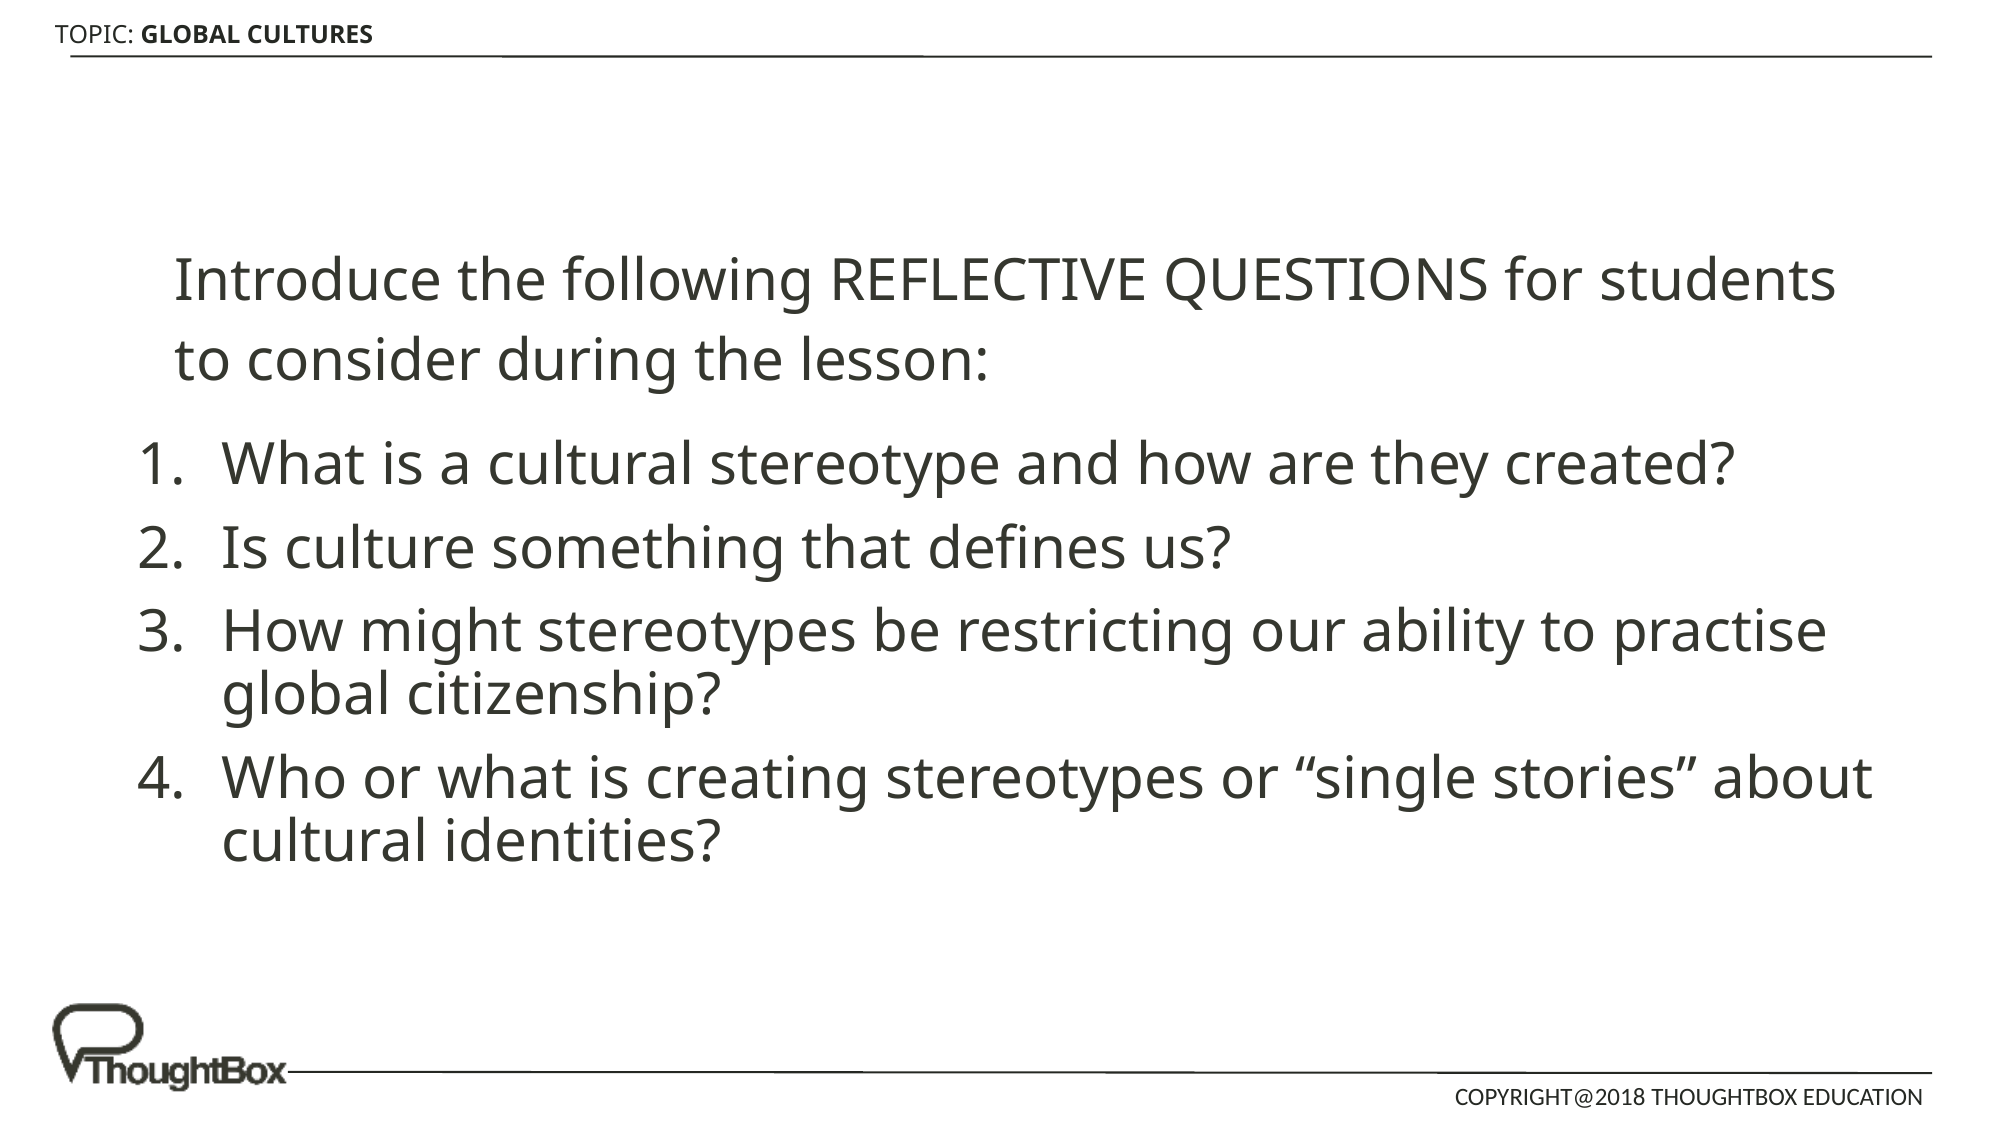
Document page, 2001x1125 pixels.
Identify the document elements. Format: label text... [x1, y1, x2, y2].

footer [0, 1042, 675, 1103]
list Introduce the following REFLECTIVE QUESTIONS for students to consider during the lesson: What is a cultural stereotype and how are they created? Is culture something that defines us? How might stereotypes be restricting our ability to practise global citizenship? Who or what is creating stereotypes or “single stories” about cultural identities? [122, 224, 1909, 1043]
picture [51, 1002, 122, 1042]
